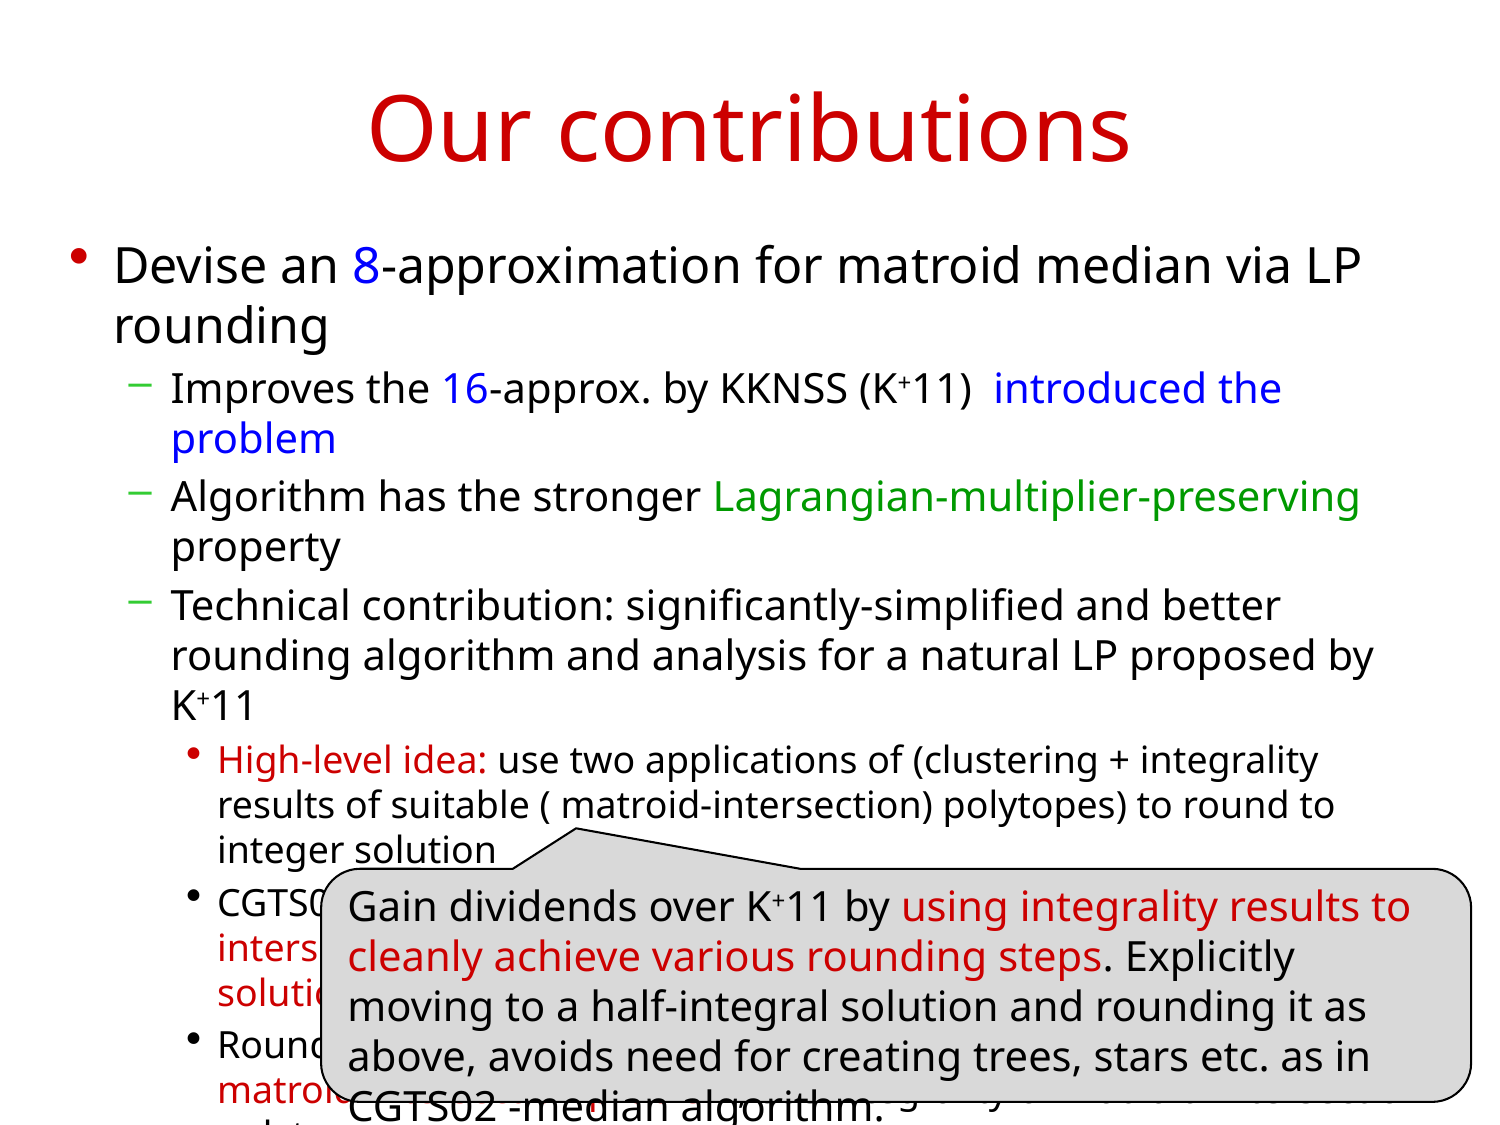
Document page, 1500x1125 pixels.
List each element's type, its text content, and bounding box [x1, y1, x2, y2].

title Our contributions [112, 55, 1388, 194]
